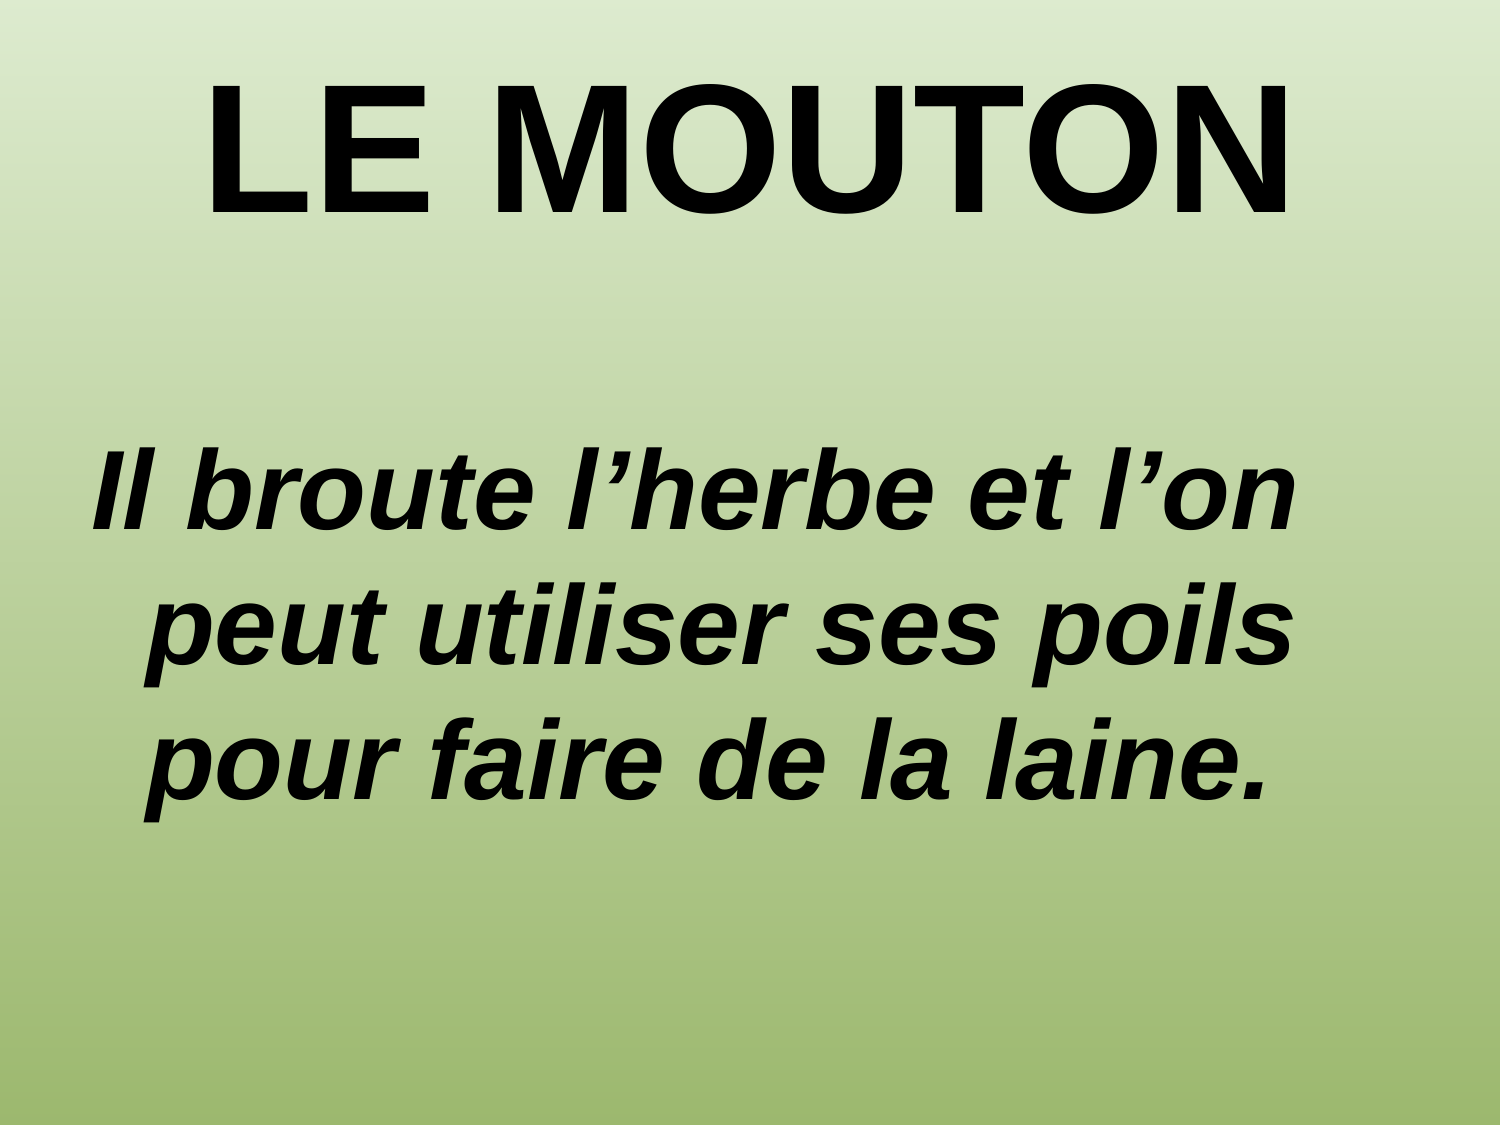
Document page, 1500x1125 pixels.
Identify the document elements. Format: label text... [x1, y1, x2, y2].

list Il broute l’herbe et l’on peut utiliser ses poils pour faire de la laine. [76, 408, 1427, 839]
title LE MOUTON [75, 45, 1425, 233]
